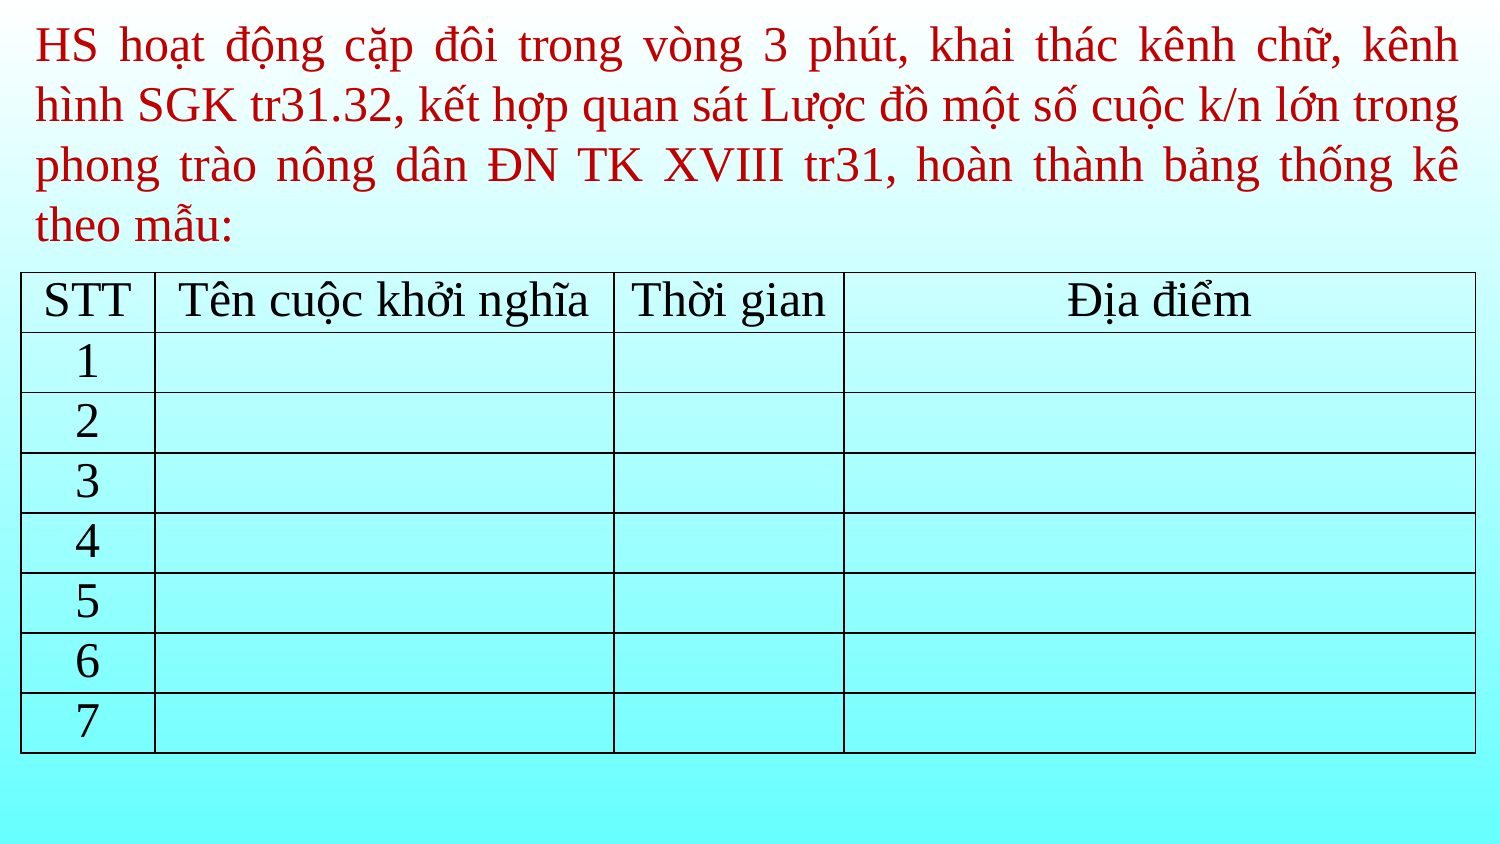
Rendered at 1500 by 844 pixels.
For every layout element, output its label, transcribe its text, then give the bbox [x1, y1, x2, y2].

table_cell 3 [22, 454, 154, 512]
table_cell [615, 694, 843, 752]
table_cell [156, 454, 613, 512]
table_cell [156, 694, 613, 752]
table_cell [615, 454, 843, 512]
table_cell [615, 393, 843, 452]
table_cell [845, 634, 1475, 692]
table_cell 6 [22, 634, 154, 692]
table_cell 4 [22, 514, 154, 572]
table_cell [845, 333, 1475, 392]
table_cell [615, 514, 843, 572]
table_header STT [22, 273, 154, 332]
table_cell [156, 574, 613, 632]
table_cell 7 [22, 694, 154, 752]
table_cell [845, 454, 1475, 512]
table_header Tên cuộc khởi nghĩa [156, 273, 613, 332]
table_cell [845, 694, 1475, 752]
table_cell [615, 574, 843, 632]
table_cell [156, 634, 613, 692]
text_box HS hoạt động cặp đôi trong vòng 3 phút, khai thác kênh chữ, kênh hình SGK tr31.32, kết hợp quan sát Lược đồ một số cuộc k/n lớn trong phong trào nông dân ĐN TK XVIII tr31, hoàn thành bảng thống kê theo mẫu: [20, 3, 1476, 259]
table_header Thời gian [615, 273, 843, 332]
table_header Địa điểm [845, 273, 1475, 332]
table_cell [156, 393, 613, 452]
table_cell [845, 574, 1475, 632]
table_cell 2 [22, 393, 154, 452]
table_cell [615, 634, 843, 692]
table_cell [845, 393, 1475, 452]
table_cell [845, 514, 1475, 572]
table_cell [615, 333, 843, 392]
table_cell [156, 514, 613, 572]
table_cell 5 [22, 574, 154, 632]
table_cell 1 [22, 333, 154, 392]
table_cell [156, 333, 613, 392]
